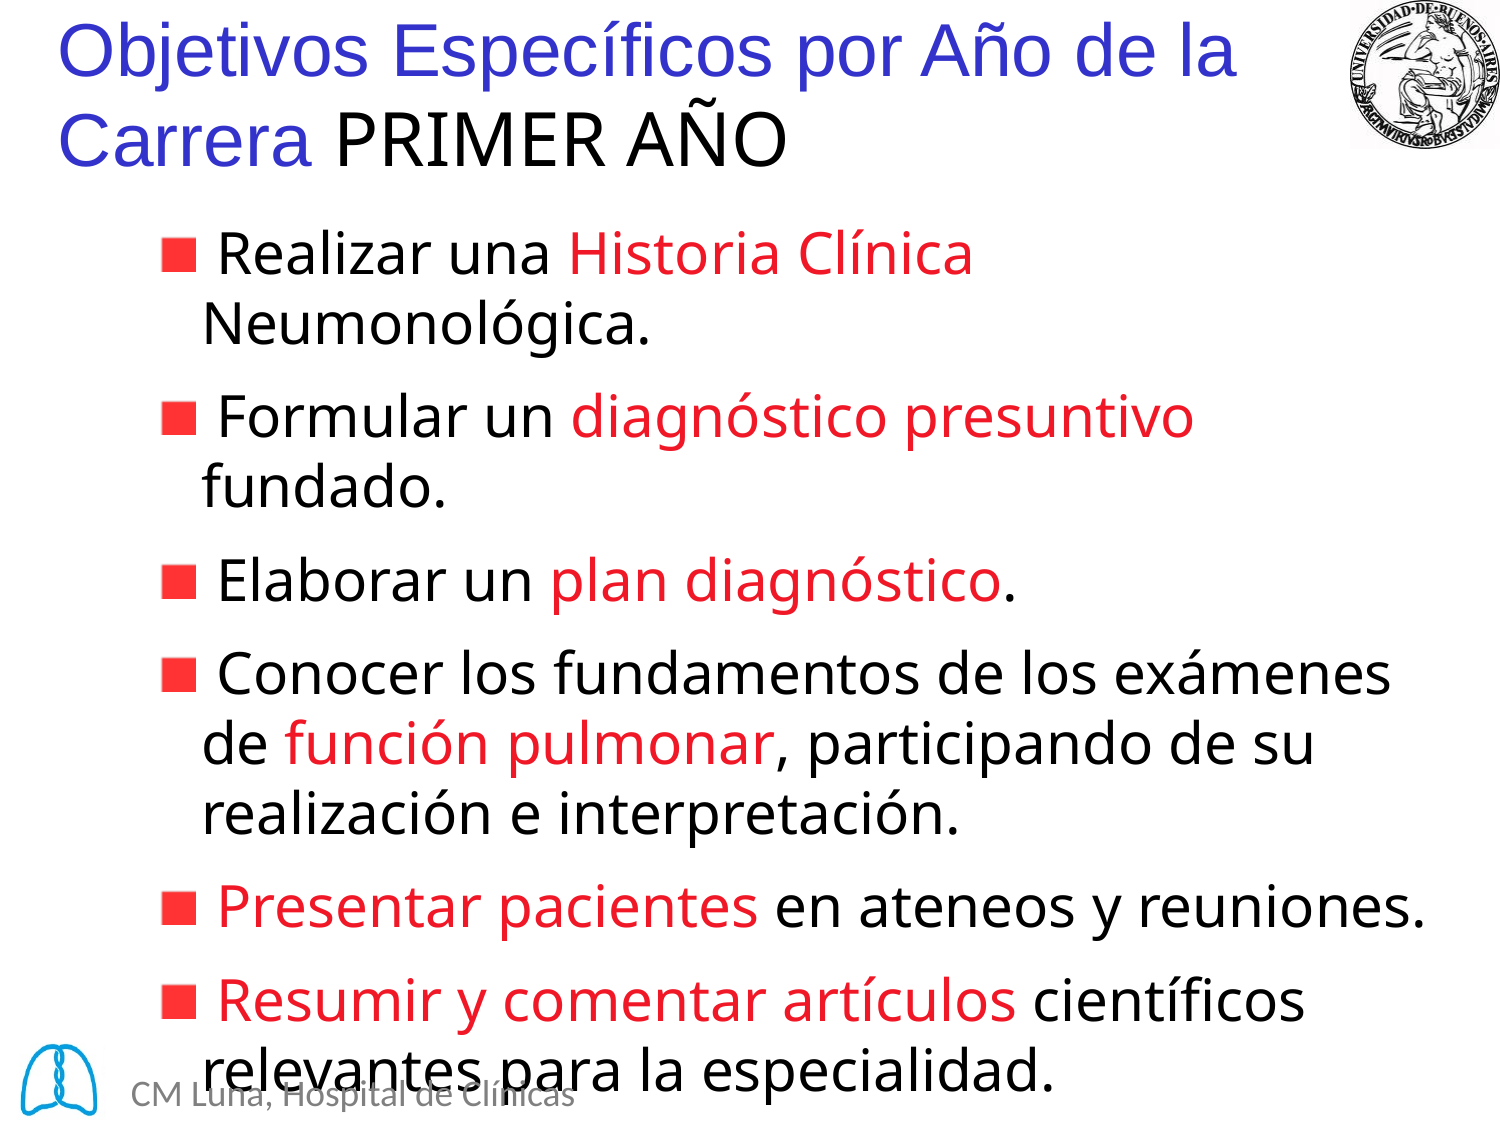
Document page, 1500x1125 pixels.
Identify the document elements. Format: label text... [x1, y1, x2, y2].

picture [154, 977, 196, 1019]
picture [1350, 0, 1500, 149]
text_box CM Luna, Hospital de Clínicas [116, 1061, 591, 1122]
text_box Realizar una Historia Clínica Neumonológica. Formular un diagnóstico presuntivo fundado. Elaborar un plan diagnóstico. Conocer los fundamentos de los exámenes de función pulmonar, participando de su realización e interpretación. Presentar pacientes en ateneos y reuniones. Resumir y comentar artículos científicos relevantes para la especialidad. [64, 208, 1454, 1111]
text_box Objetivos Específicos por Año de la Carrera PRIMER AÑO [43, 0, 1443, 279]
picture [154, 650, 196, 692]
picture [154, 230, 196, 272]
picture [154, 884, 196, 925]
picture [154, 557, 196, 599]
picture [154, 394, 196, 435]
picture [17, 1035, 106, 1120]
